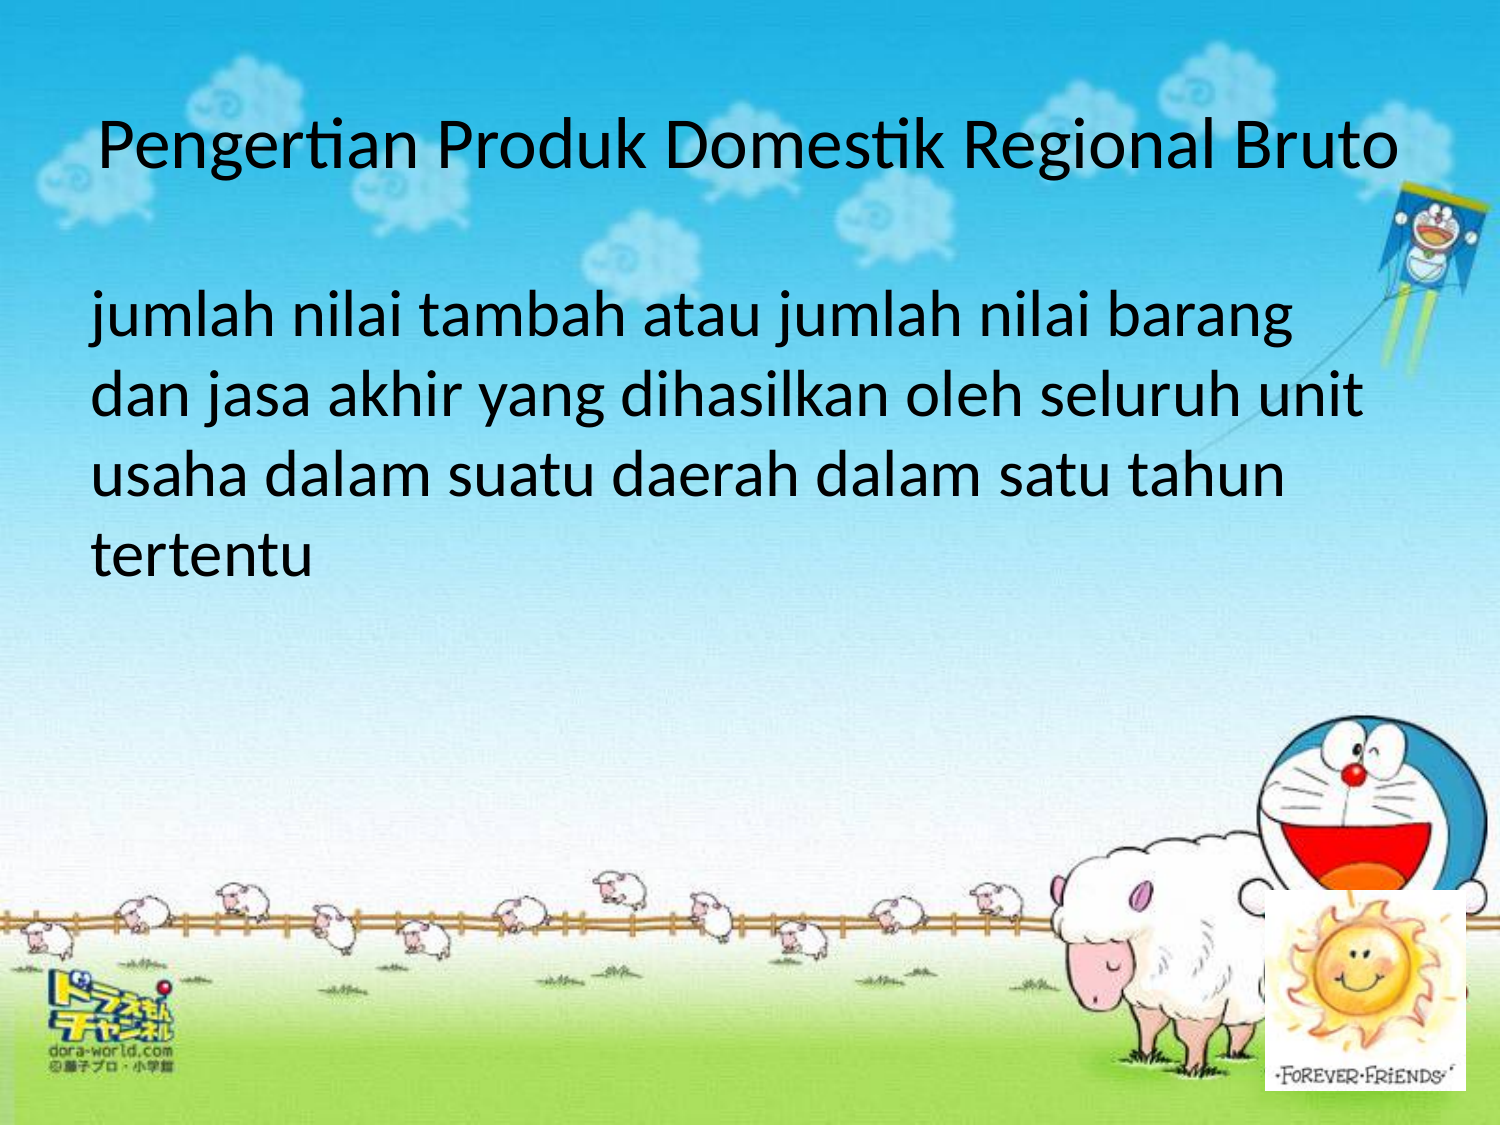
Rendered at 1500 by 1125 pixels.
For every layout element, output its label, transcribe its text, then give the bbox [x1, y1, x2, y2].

list jumlah nilai tambah atau jumlah nilai barang dan jasa akhir yang dihasilkan oleh seluruh unit usaha dalam suatu daerah dalam satu tahun tertentu [75, 262, 1425, 1005]
picture [0, 0, 1500, 1125]
title Pengertian Produk Domestik Regional Bruto [75, 45, 1425, 233]
